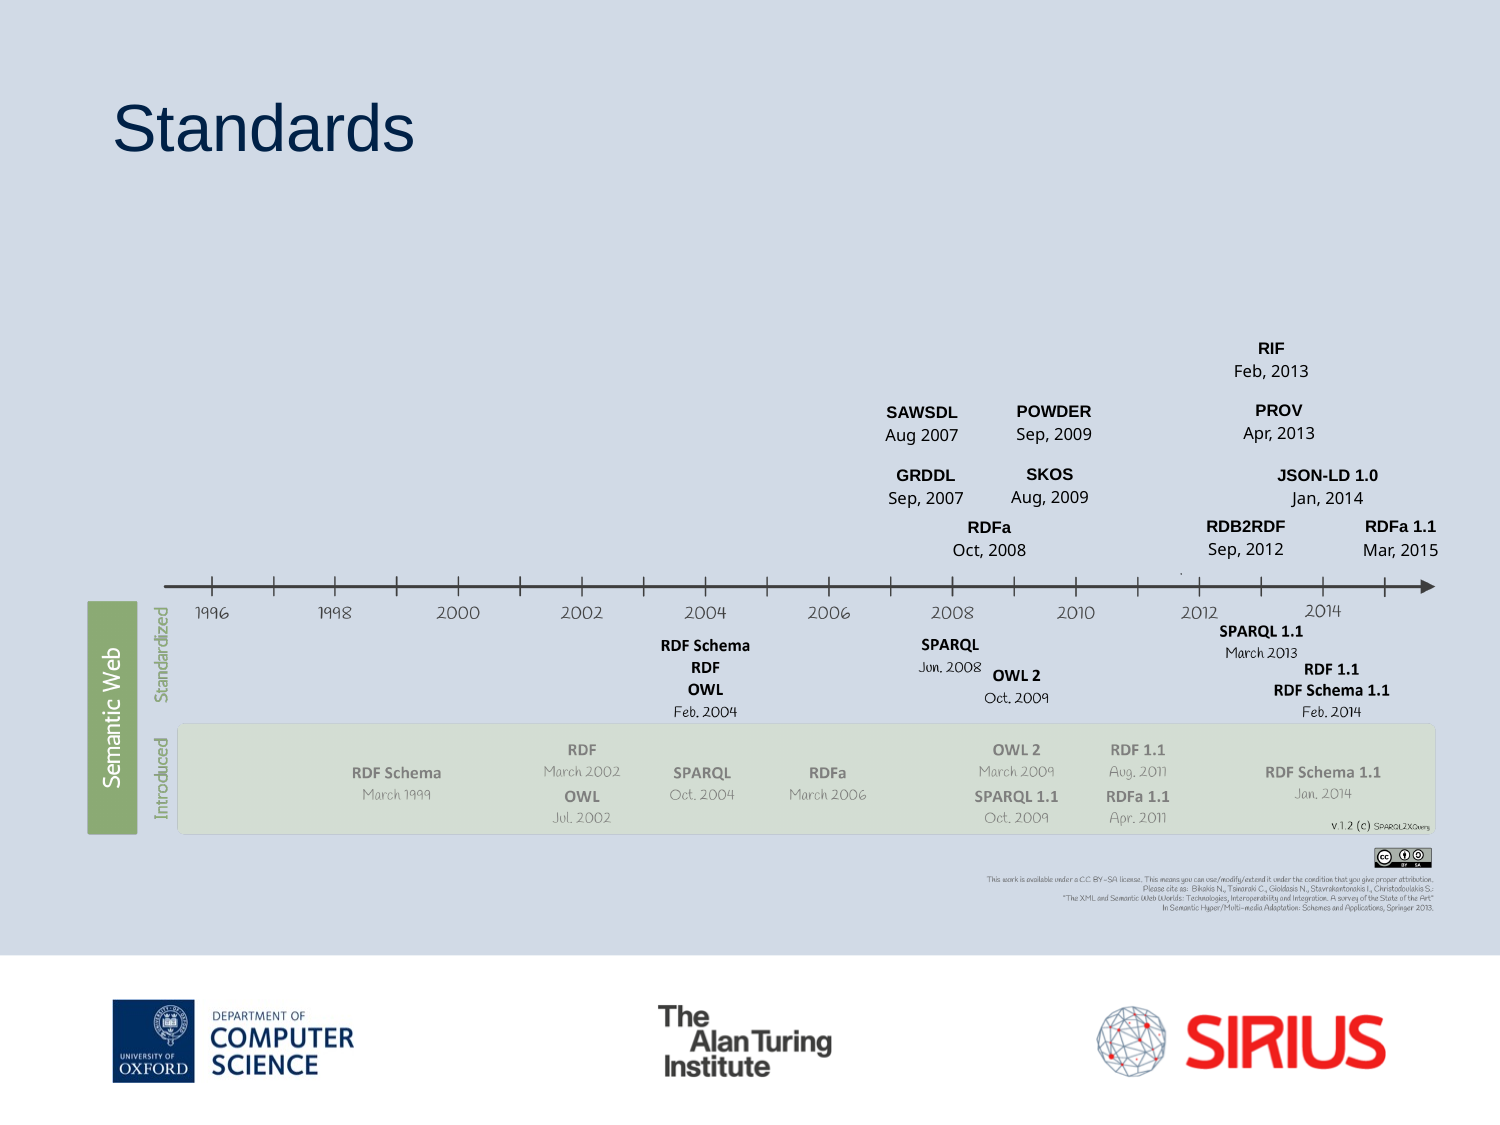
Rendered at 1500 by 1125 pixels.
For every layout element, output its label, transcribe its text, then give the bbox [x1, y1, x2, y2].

picture [1087, 999, 1392, 1084]
picture [652, 1000, 836, 1084]
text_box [842, 329, 1481, 570]
picture [112, 999, 354, 1083]
picture [78, 573, 1445, 924]
title Standards [112, 87, 1388, 201]
